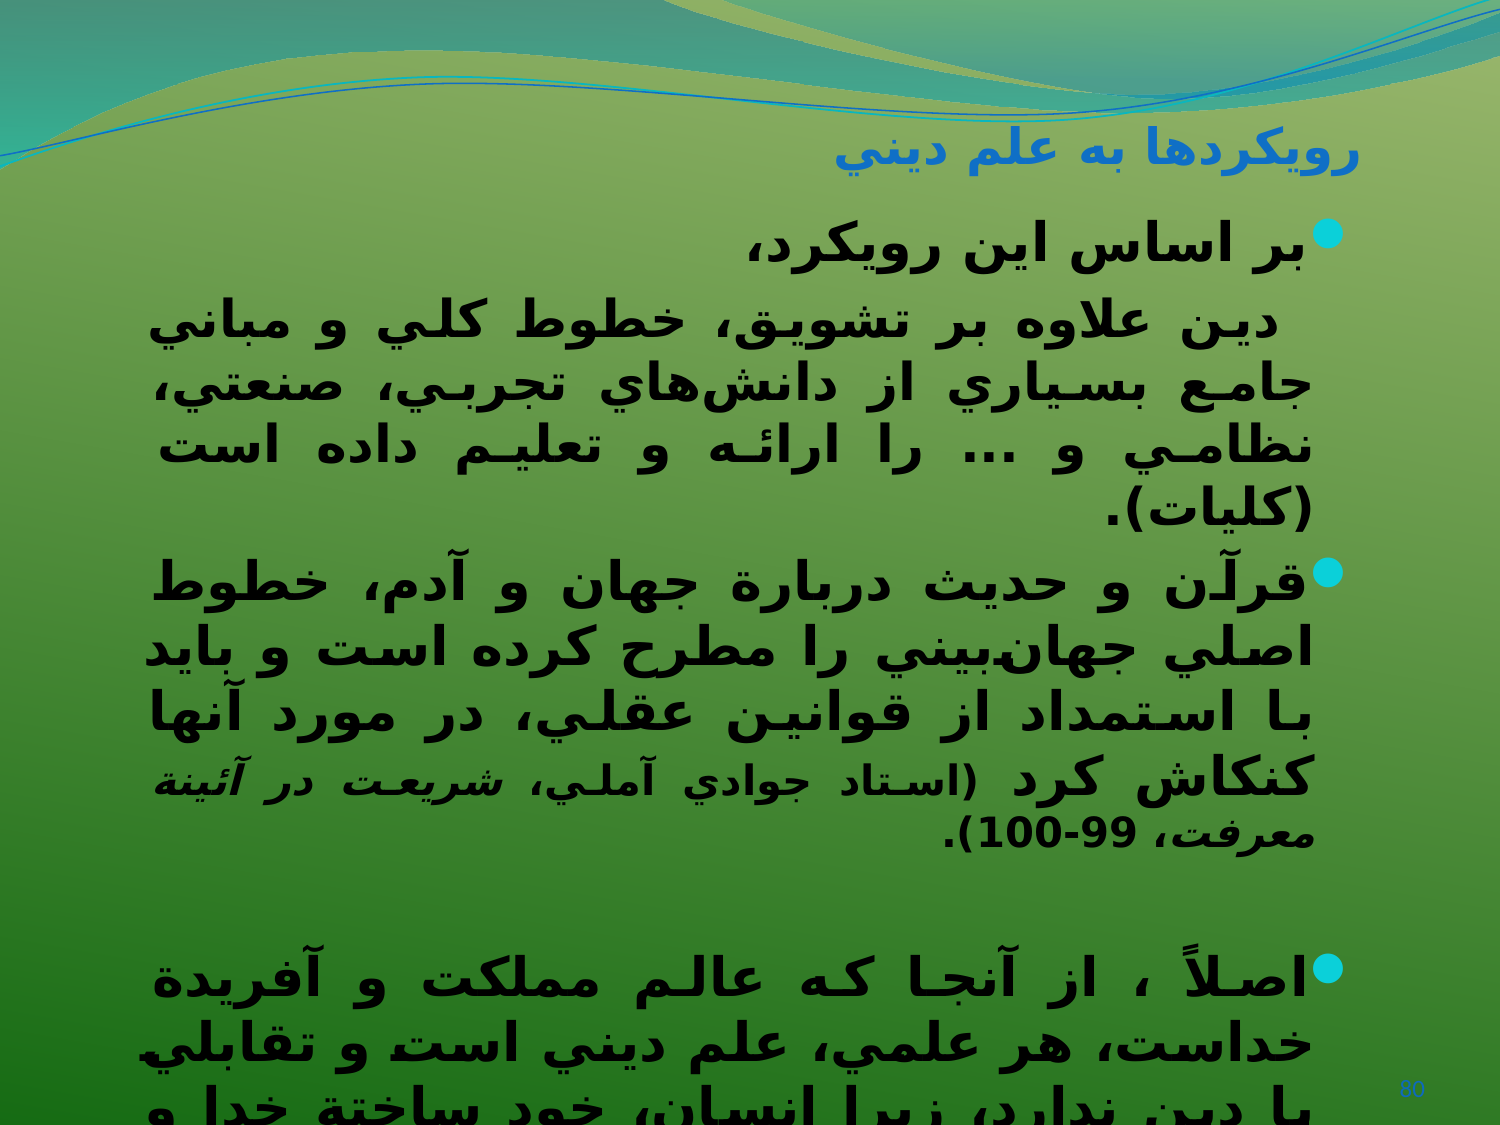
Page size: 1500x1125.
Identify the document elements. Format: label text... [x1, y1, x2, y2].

list بر اساس اين رويکرد، دين علاوه بر تشويق، خطوط کلي و مباني جامع بسياري از دانش‌هاي تجربي، صنعتي، نظامي و ... را ارائه و تعليم داده است (کليات). قرآن و حديث دربارة جهان و آدم، خطوط اصلي جهان‌بيني را مطرح کرده است و بايد با استمداد از قوانين عقلي، در مورد آنها کنکاش کرد (استاد جوادي آملي، شريعت در آئينة معرفت، 99-100). اصلاً ،‌ از آنجا که عالم مملکت و آفريدة خداست،‌ هر علمي، علم ديني است و تقابلي با دين ندارد، زيرا انسان، خود ساختة خدا و روش‌هاي او نيز دخل و تصرف در آفرينشِ خدا است. (همان، 352). اين رويکرد پشتوانة اثبات مدعيات علم ديني را عقلانيت و براهين عقلاني معتبر مي‌داند. نيز بسياري از امور ظني دين را مخالف صريح داوري تجربي نمي‌داند. (علوم تجربي نيز هميشه قطعي نيست). [125, 200, 1375, 1038]
title رويکردها به علم ديني [62, 50, 1363, 175]
slide_number 80 [1299, 1042, 1425, 1103]
